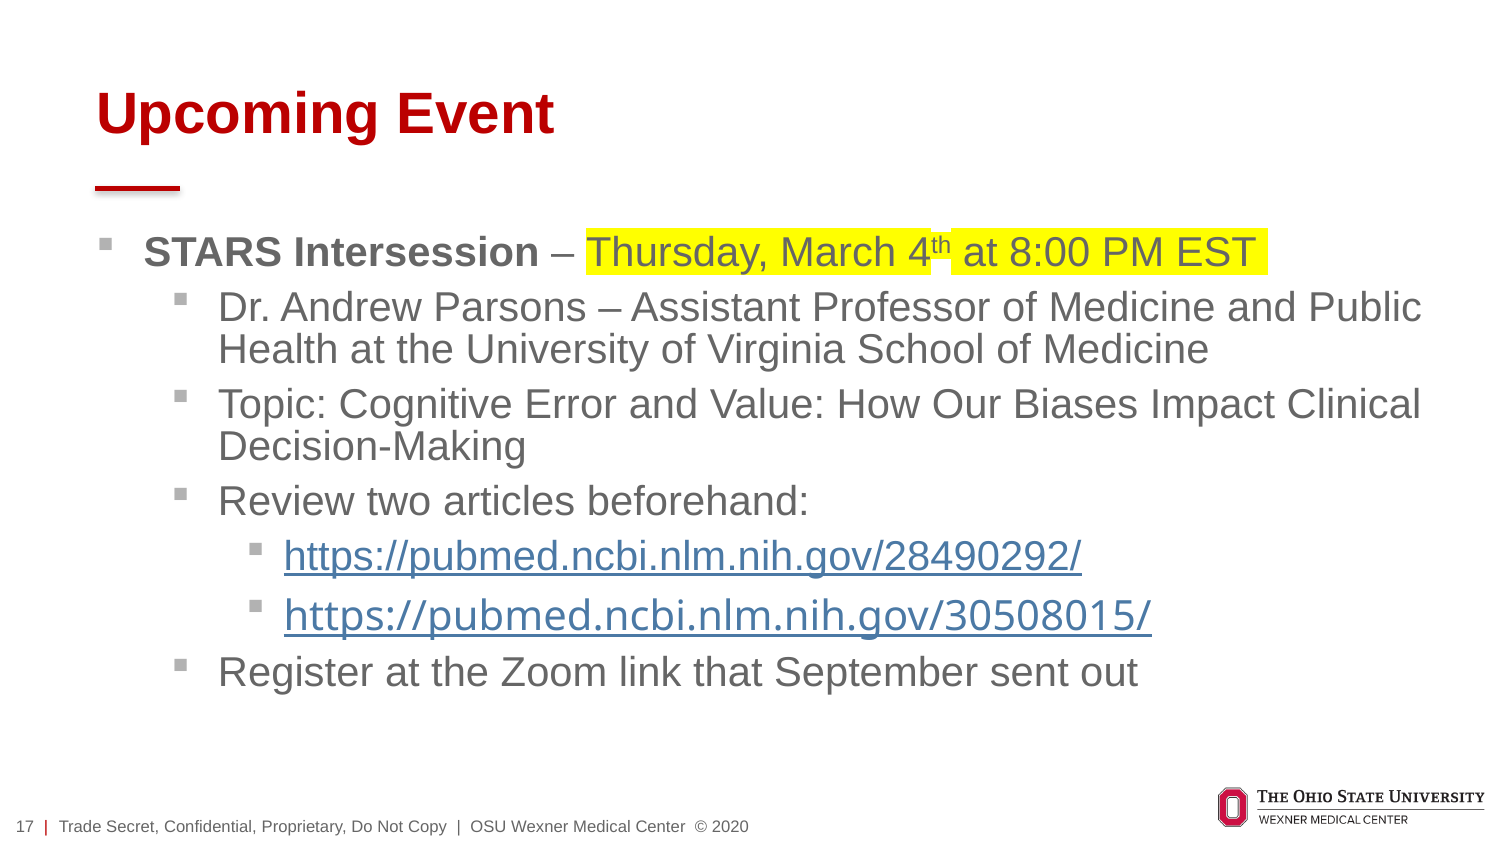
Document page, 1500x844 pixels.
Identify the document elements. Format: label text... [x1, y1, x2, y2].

title Upcoming Event [81, 84, 1442, 153]
list STARS Intersession – Thursday, March 4th at 8:00 PM EST Dr. Andrew Parsons – Assistant Professor of Medicine and Public Health at the University of Virginia School of Medicine Topic: Cognitive Error and Value: How Our Biases Impact Clinical Decision-Making Review two articles beforehand: https://pubmed.ncbi.nlm.nih.gov/28490292/ https://pubmed.ncbi.nlm.nih.gov/30508015/ Register at the Zoom link that September sent out [81, 224, 1442, 739]
slide_number 17 | [0, 808, 43, 844]
footer Trade Secret, Confidential, Proprietary, Do Not Copy | OSU Wexner Medical Center © 2020 [43, 808, 1023, 844]
